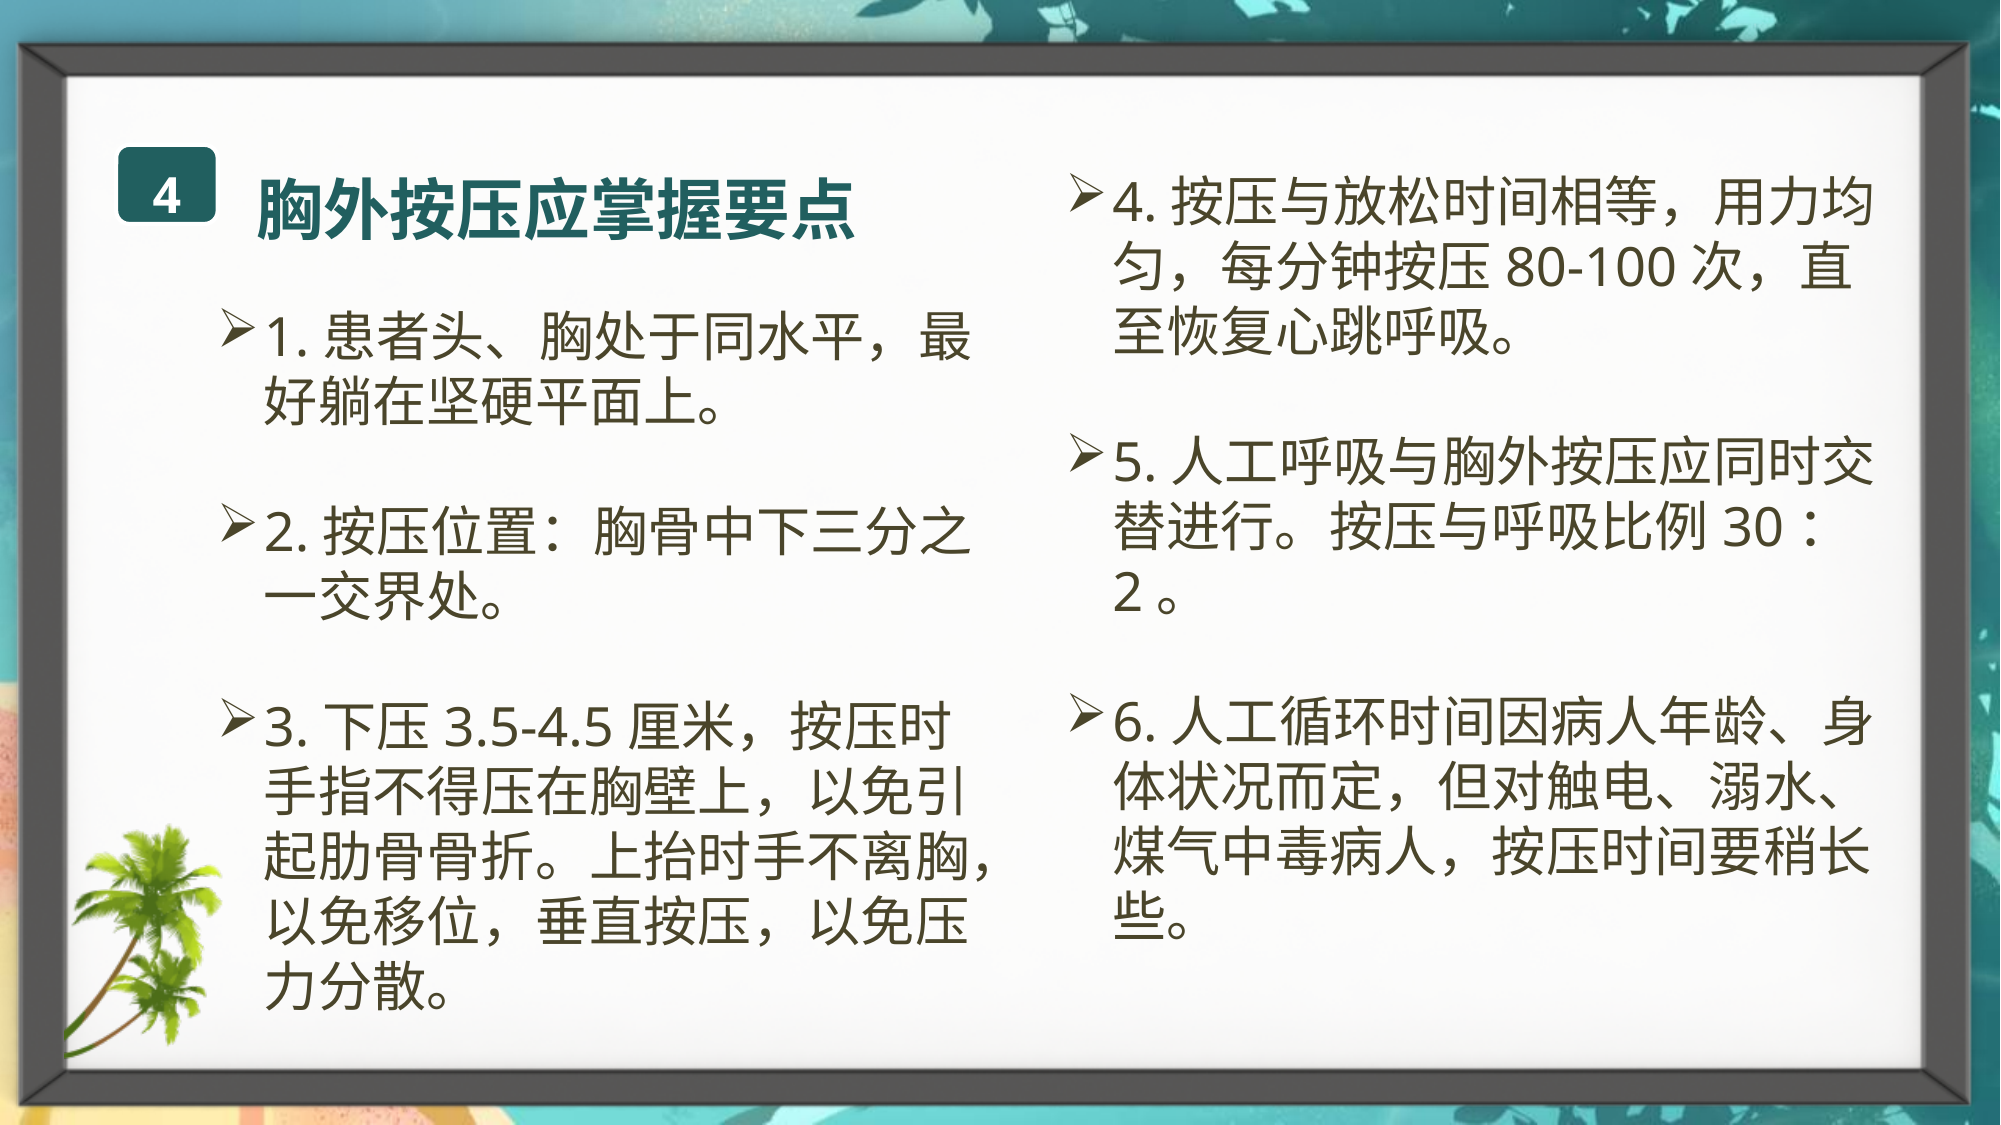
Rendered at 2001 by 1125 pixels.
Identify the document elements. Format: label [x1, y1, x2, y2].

text_box [115, 136, 1143, 247]
picture [0, 0, 2000, 1125]
